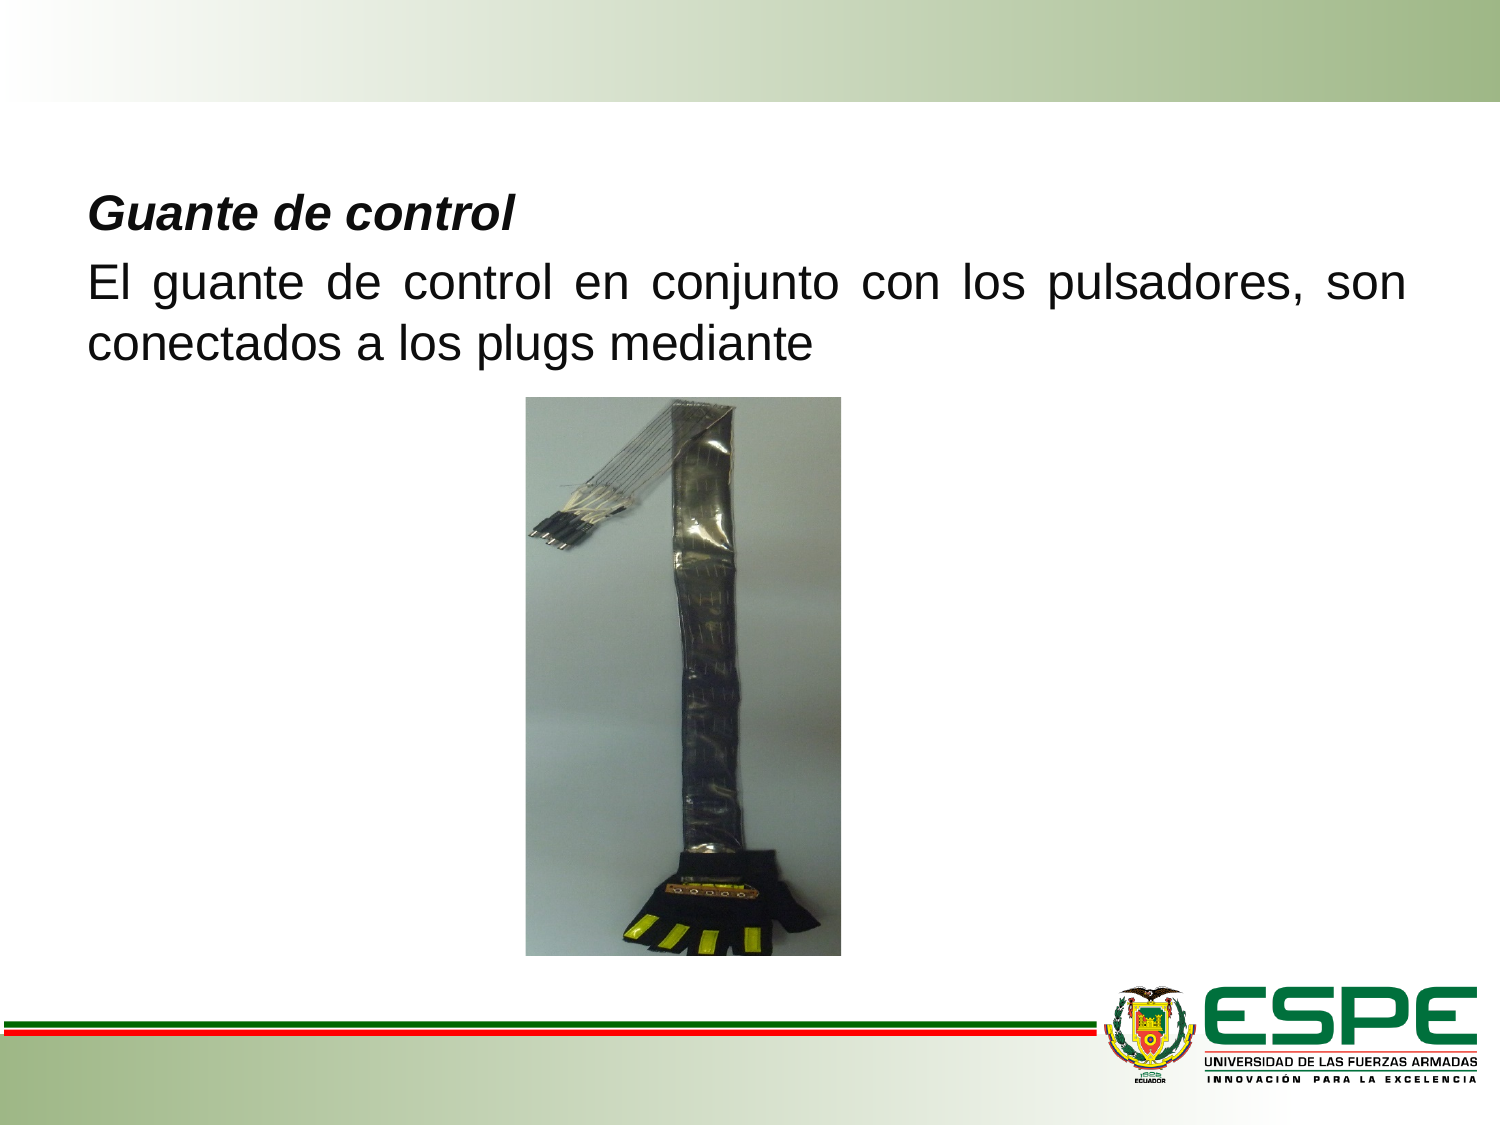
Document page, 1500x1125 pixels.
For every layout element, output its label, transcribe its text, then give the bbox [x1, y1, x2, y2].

picture [1104, 986, 1477, 1083]
list Guante de control El guante de control en conjunto con los pulsadores, son conectados a los plugs mediante conductores eléctricos [72, 172, 1423, 975]
picture [525, 396, 842, 957]
